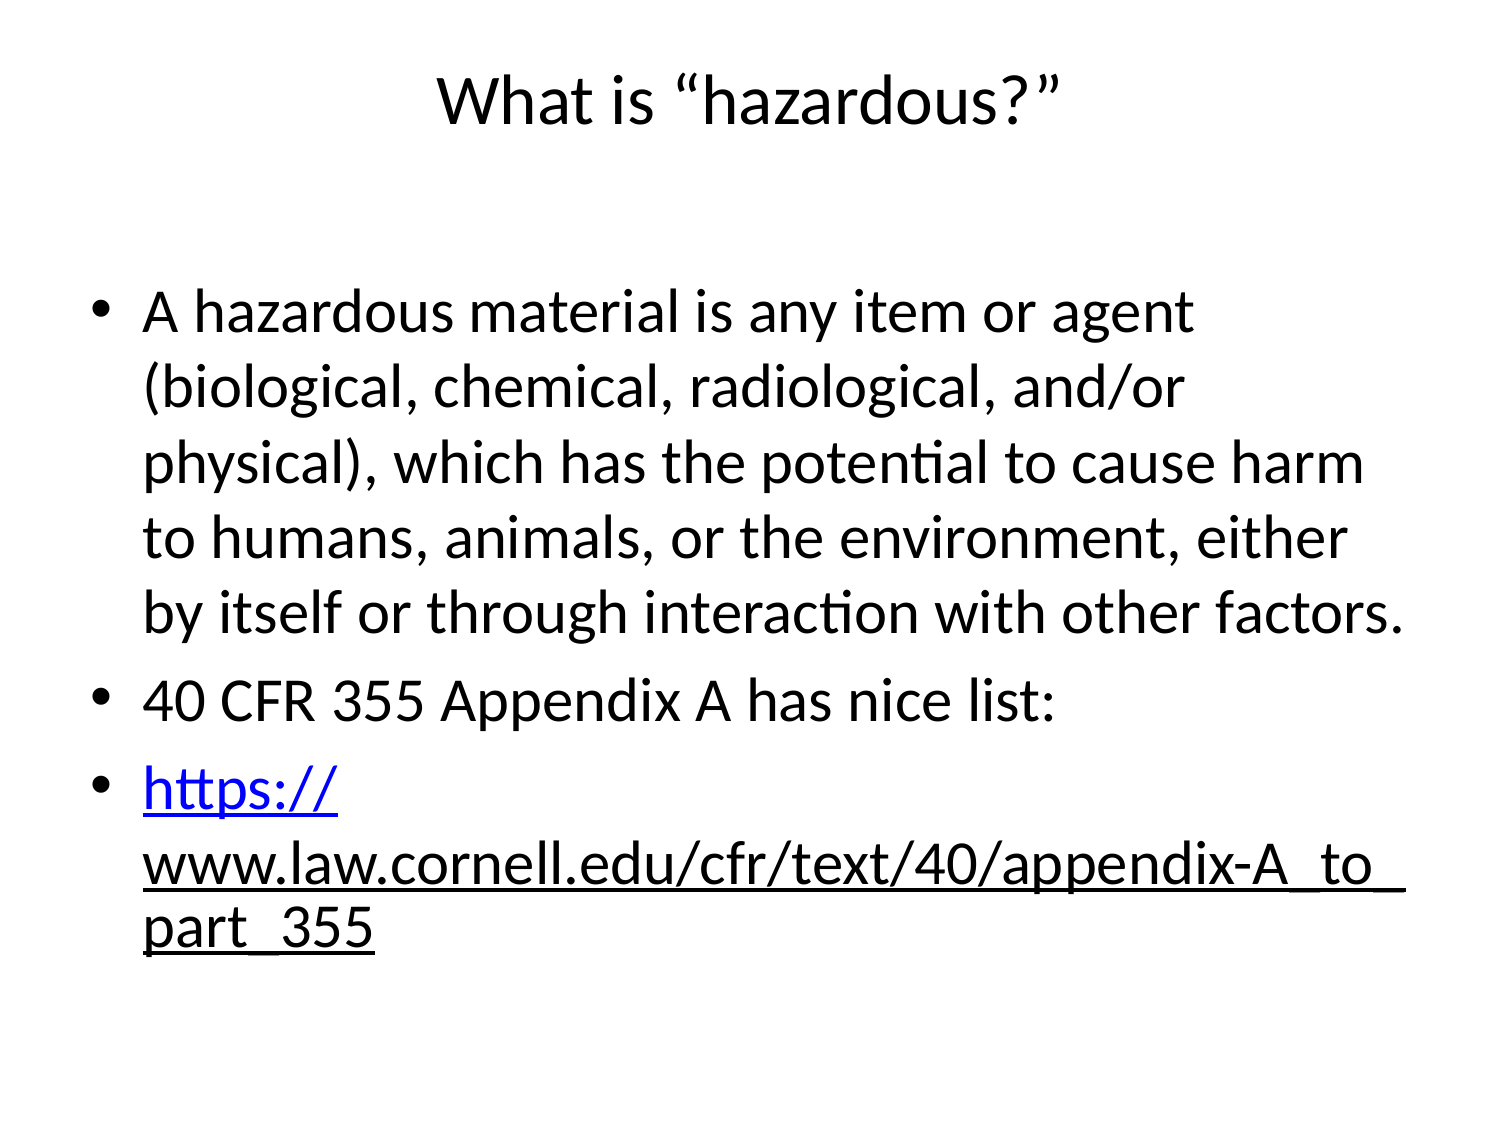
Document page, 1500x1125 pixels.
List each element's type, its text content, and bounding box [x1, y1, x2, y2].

title What is “hazardous?” [75, 45, 1425, 233]
list A hazardous material is any item or agent (biological, chemical, radiological, and/or physical), which has the potential to cause harm to humans, animals, or the environment, either by itself or through interaction with other factors. 40 CFR 355 Appendix A has nice list: https://www.law.cornell.edu/cfr/text/40/appendix-A_to_part_355 [75, 262, 1425, 1005]
